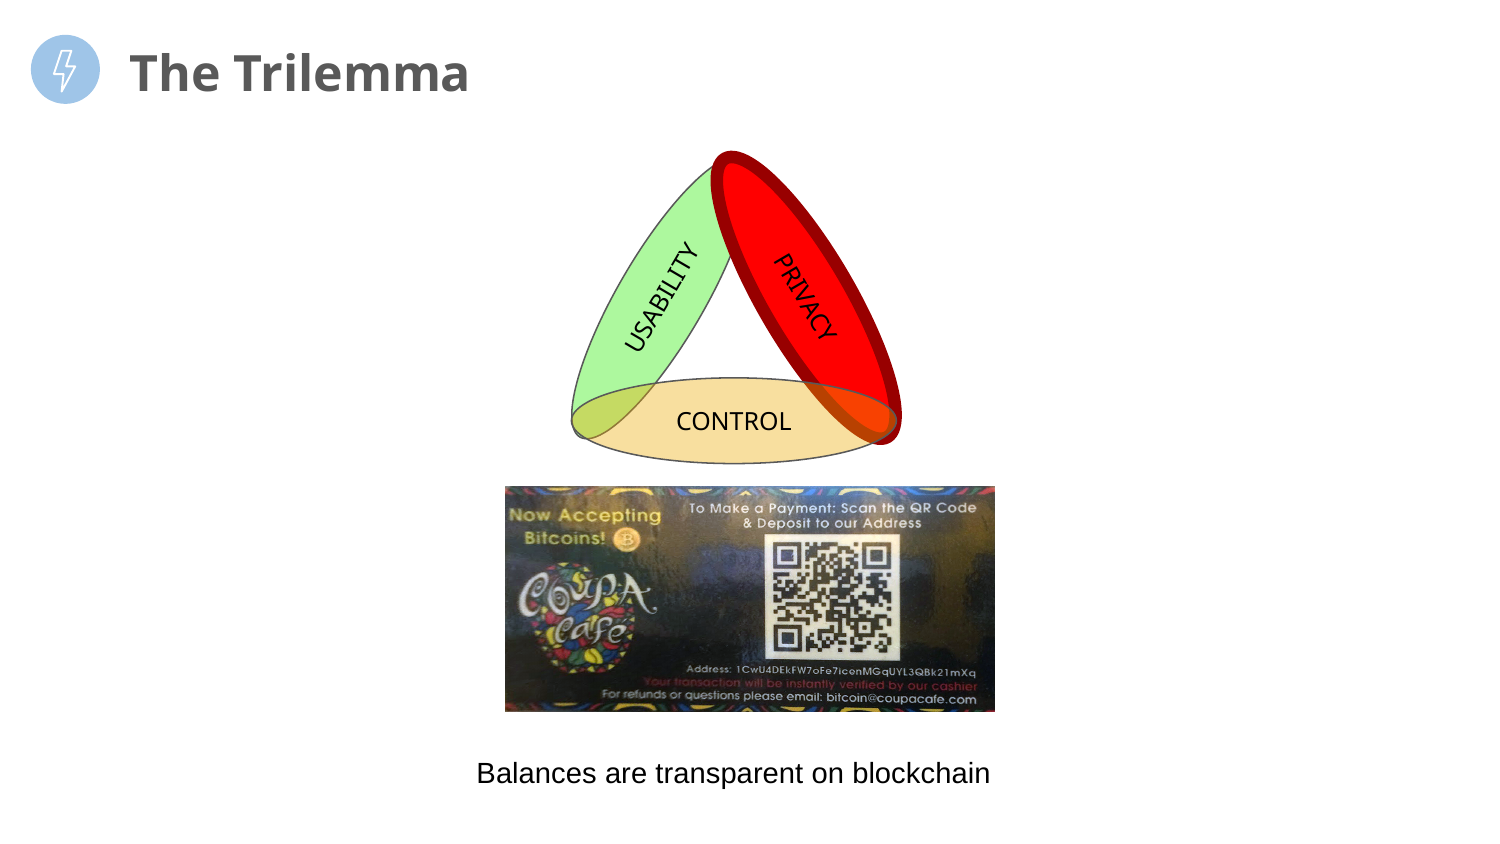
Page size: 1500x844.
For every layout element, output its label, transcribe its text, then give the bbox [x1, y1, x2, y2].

picture [504, 486, 995, 712]
text_box CONTROL [571, 377, 897, 464]
text_box PRIVACY [716, 156, 896, 415]
text_box [30, 34, 100, 104]
text_box USABILITY [571, 160, 733, 417]
text_box Balances are transparent on blockchain [446, 739, 1022, 809]
text_box [52, 49, 77, 93]
text_box The Trilemma [124, 36, 1025, 106]
